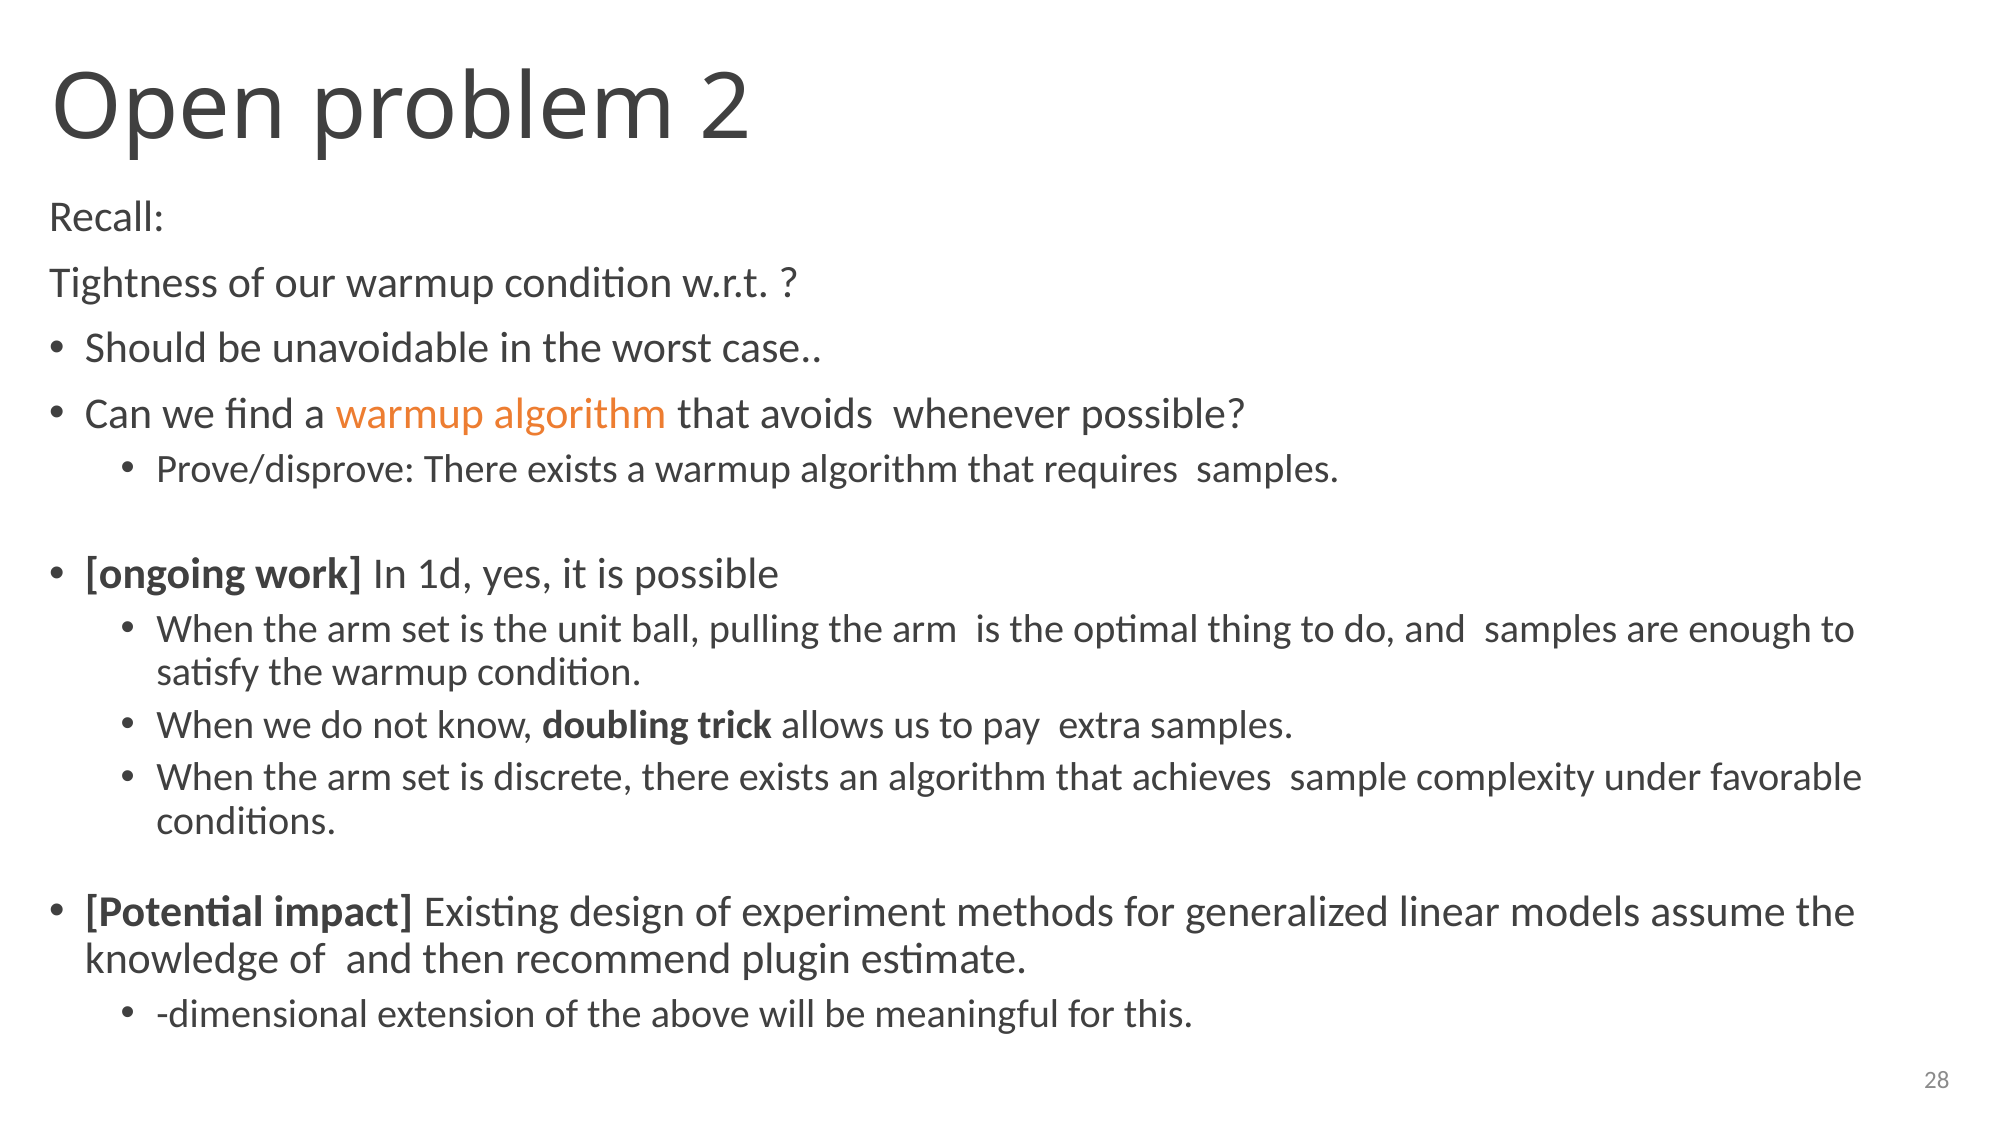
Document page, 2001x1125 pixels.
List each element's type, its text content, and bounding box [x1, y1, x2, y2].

slide_number 28 [1514, 1048, 1965, 1108]
title Open problem 2 [35, 37, 1965, 180]
